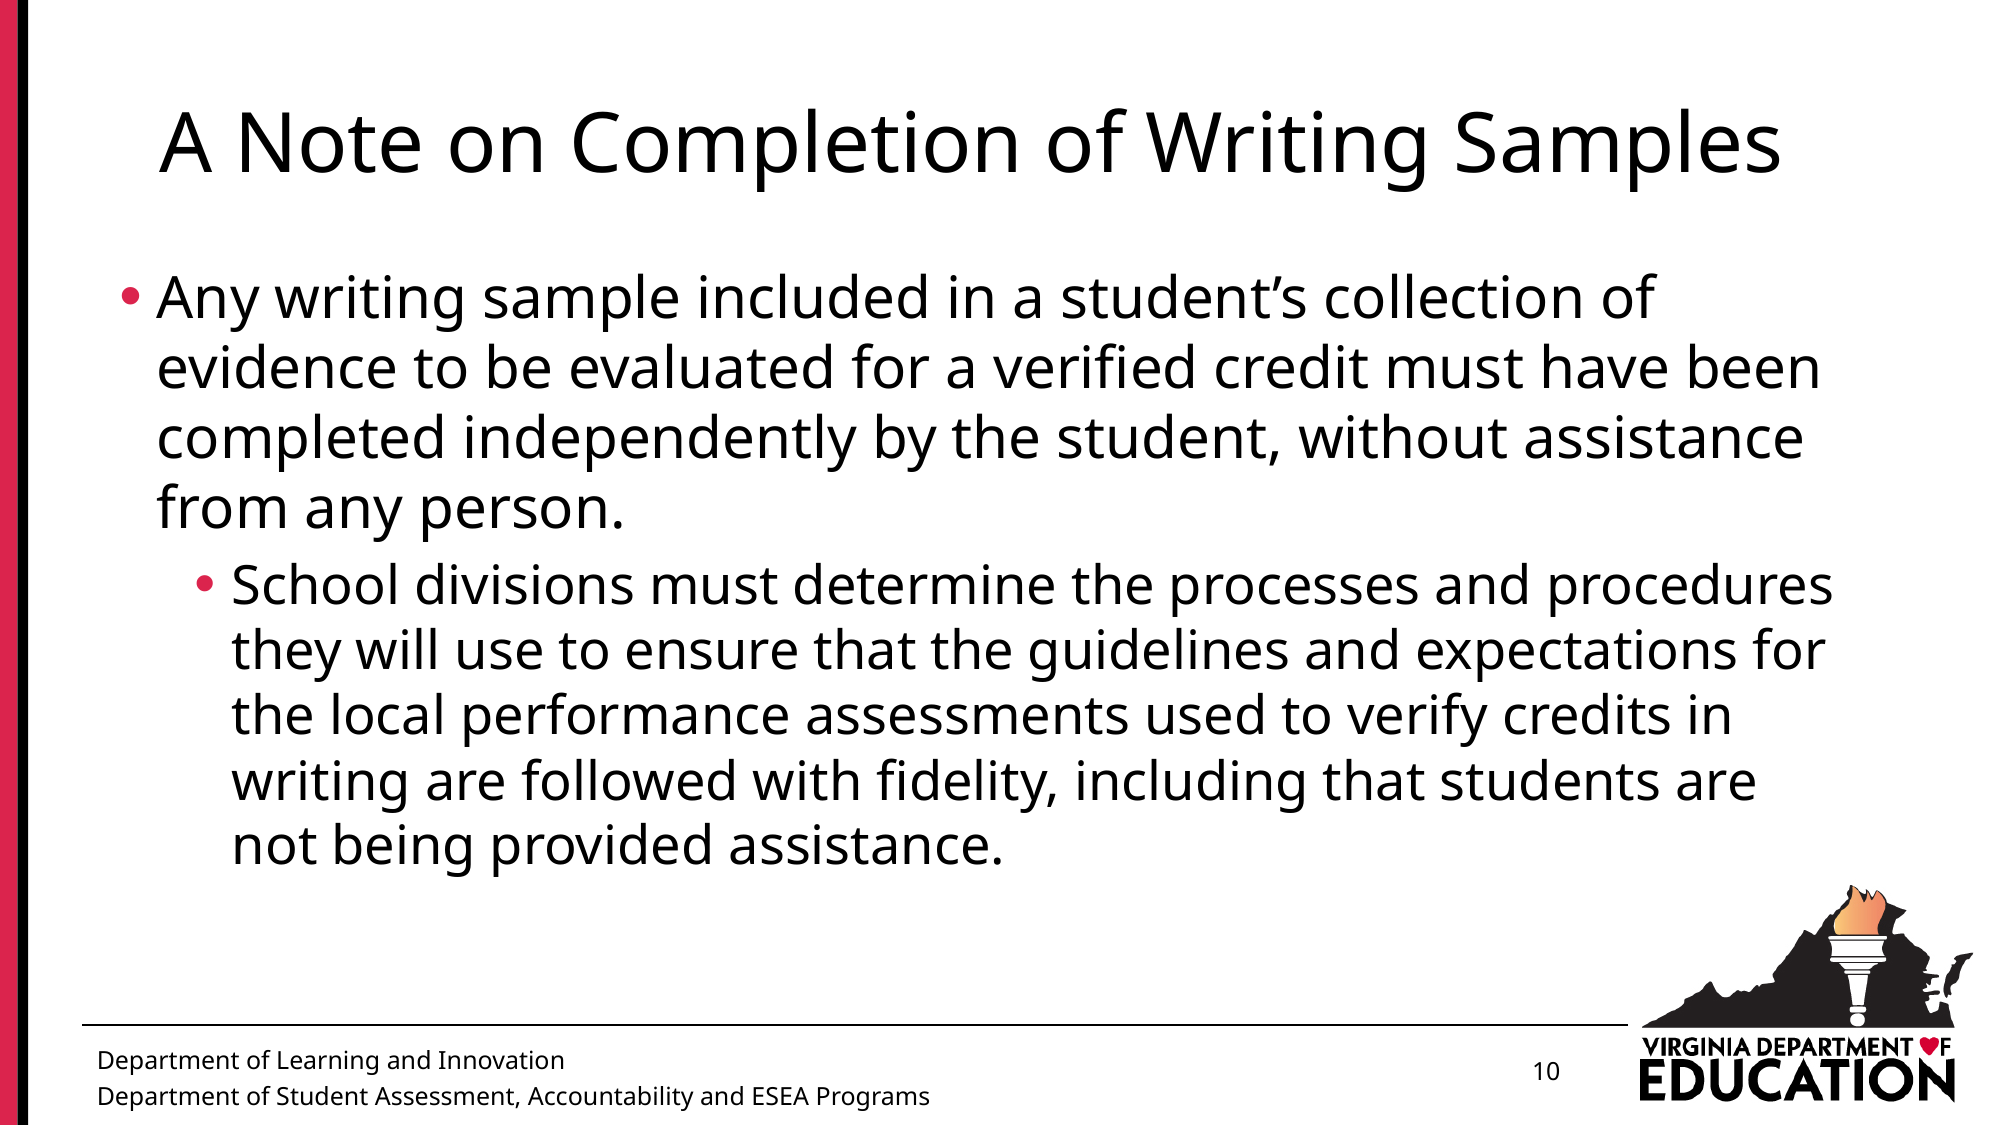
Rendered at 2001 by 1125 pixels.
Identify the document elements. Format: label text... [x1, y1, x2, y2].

picture [1611, 871, 1996, 1114]
slide_number 10 [1491, 1031, 1602, 1114]
title A Note on Completion of Writing Samples [82, 59, 1863, 231]
list Any writing sample included in a student’s collection of evidence to be evaluated for a verified credit must have been completed independently by the student, without assistance from any person. School divisions must determine the processes and procedures they will use to ensure that the guidelines and expectations for the local performance assessments used to verify credits in writing are followed with fidelity, including that students are not being provided assistance. [104, 253, 1863, 1014]
